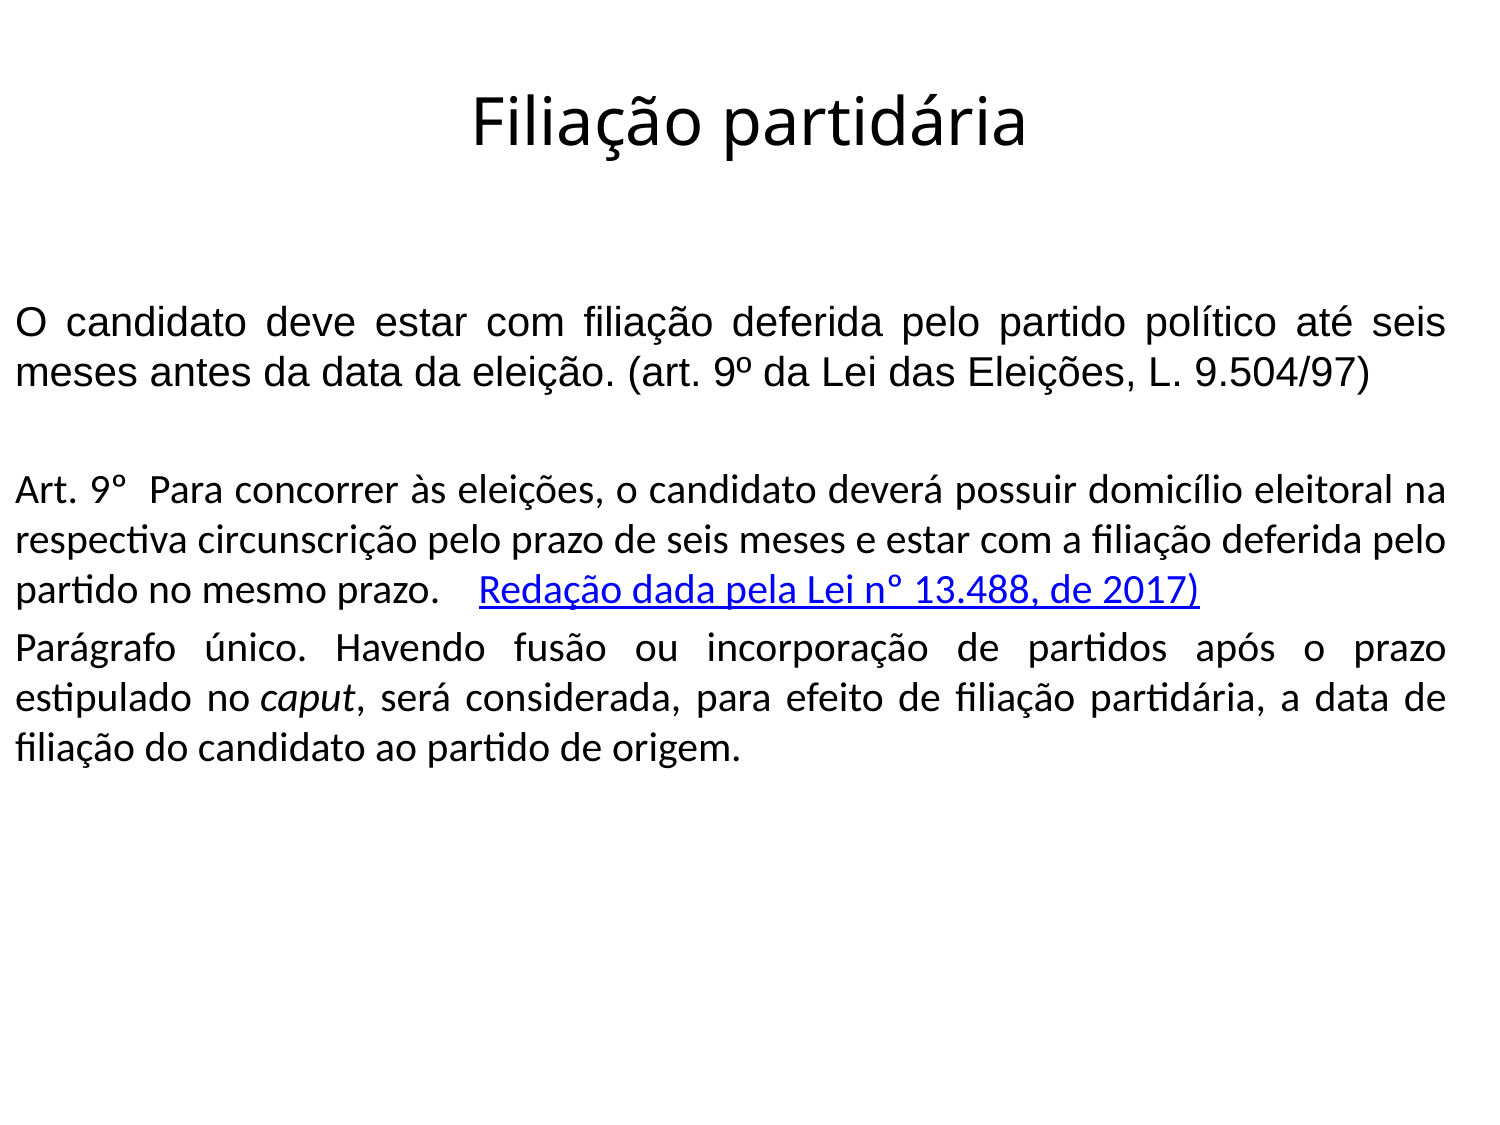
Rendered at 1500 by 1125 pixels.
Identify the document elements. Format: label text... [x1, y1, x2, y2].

title Filiação partidária [112, 24, 1388, 213]
list O candidato deve estar com filiação deferida pelo partido político até seis meses antes da data da eleição. (art. 9º da Lei das Eleições, L. 9.504/97) Art. 9º Para concorrer às eleições, o candidato deverá possuir domicílio eleitoral na respectiva circunscrição pelo prazo de seis meses e estar com a filiação deferida pelo partido no mesmo prazo. Redação dada pela Lei nº 13.488, de 2017) Parágrafo único. Havendo fusão ou incorporação de partidos após o prazo estipulado no caput, será considerada, para efeito de filiação partidária, a data de filiação do candidato ao partido de origem. [0, 287, 1463, 963]
